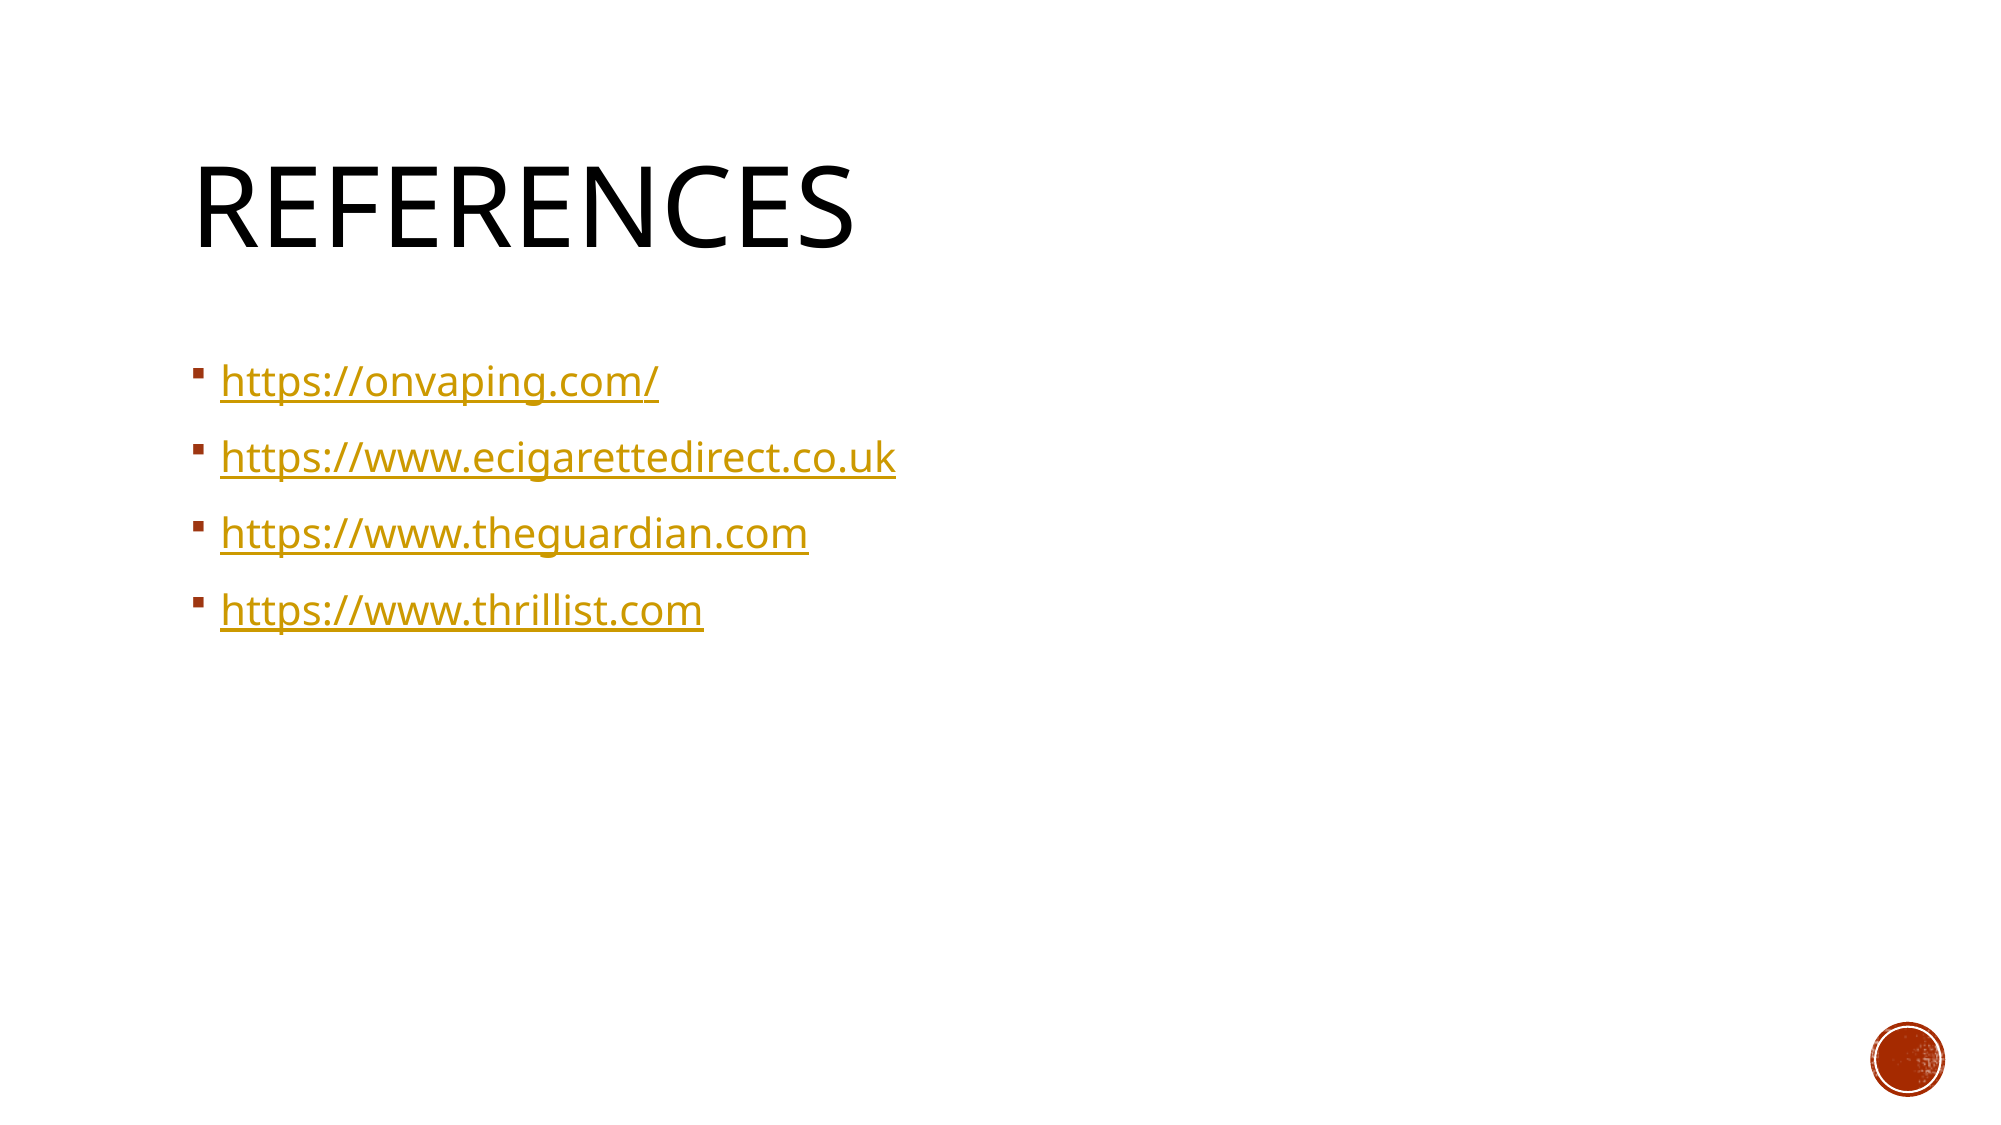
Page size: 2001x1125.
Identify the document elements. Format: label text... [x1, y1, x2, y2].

title References [175, 79, 1826, 344]
list https://onvaping.com/ https://www.ecigarettedirect.co.uk https://www.theguardian.com https://www.thrillist.com [175, 348, 1826, 1013]
